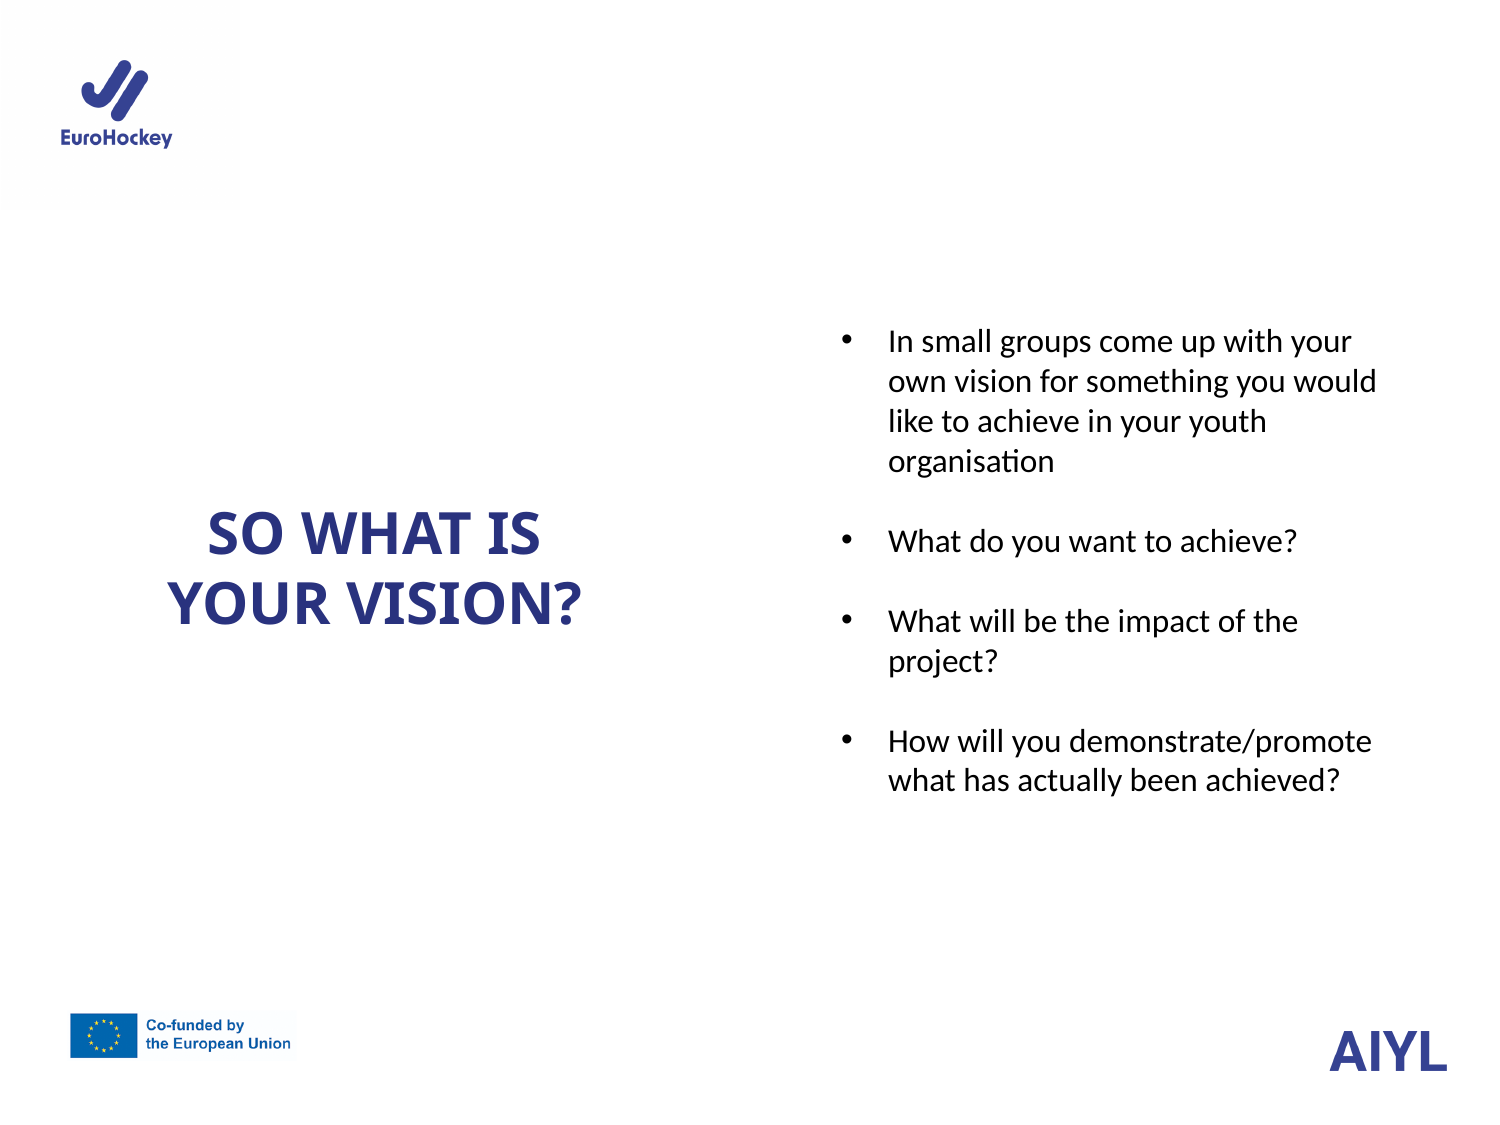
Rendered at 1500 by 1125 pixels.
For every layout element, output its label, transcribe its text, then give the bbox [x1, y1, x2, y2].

picture [1313, 963, 1500, 1125]
text_box SO WHAT IS YOUR VISION? [0, 489, 750, 645]
picture [1, 833, 517, 1125]
text_box In small groups come up with your own vision for something you would like to achieve in your youth organisation What do you want to achieve? What will be the impact of the project? How will you demonstrate/promote what has actually been achieved? [816, 311, 1426, 806]
picture [1, 0, 240, 211]
